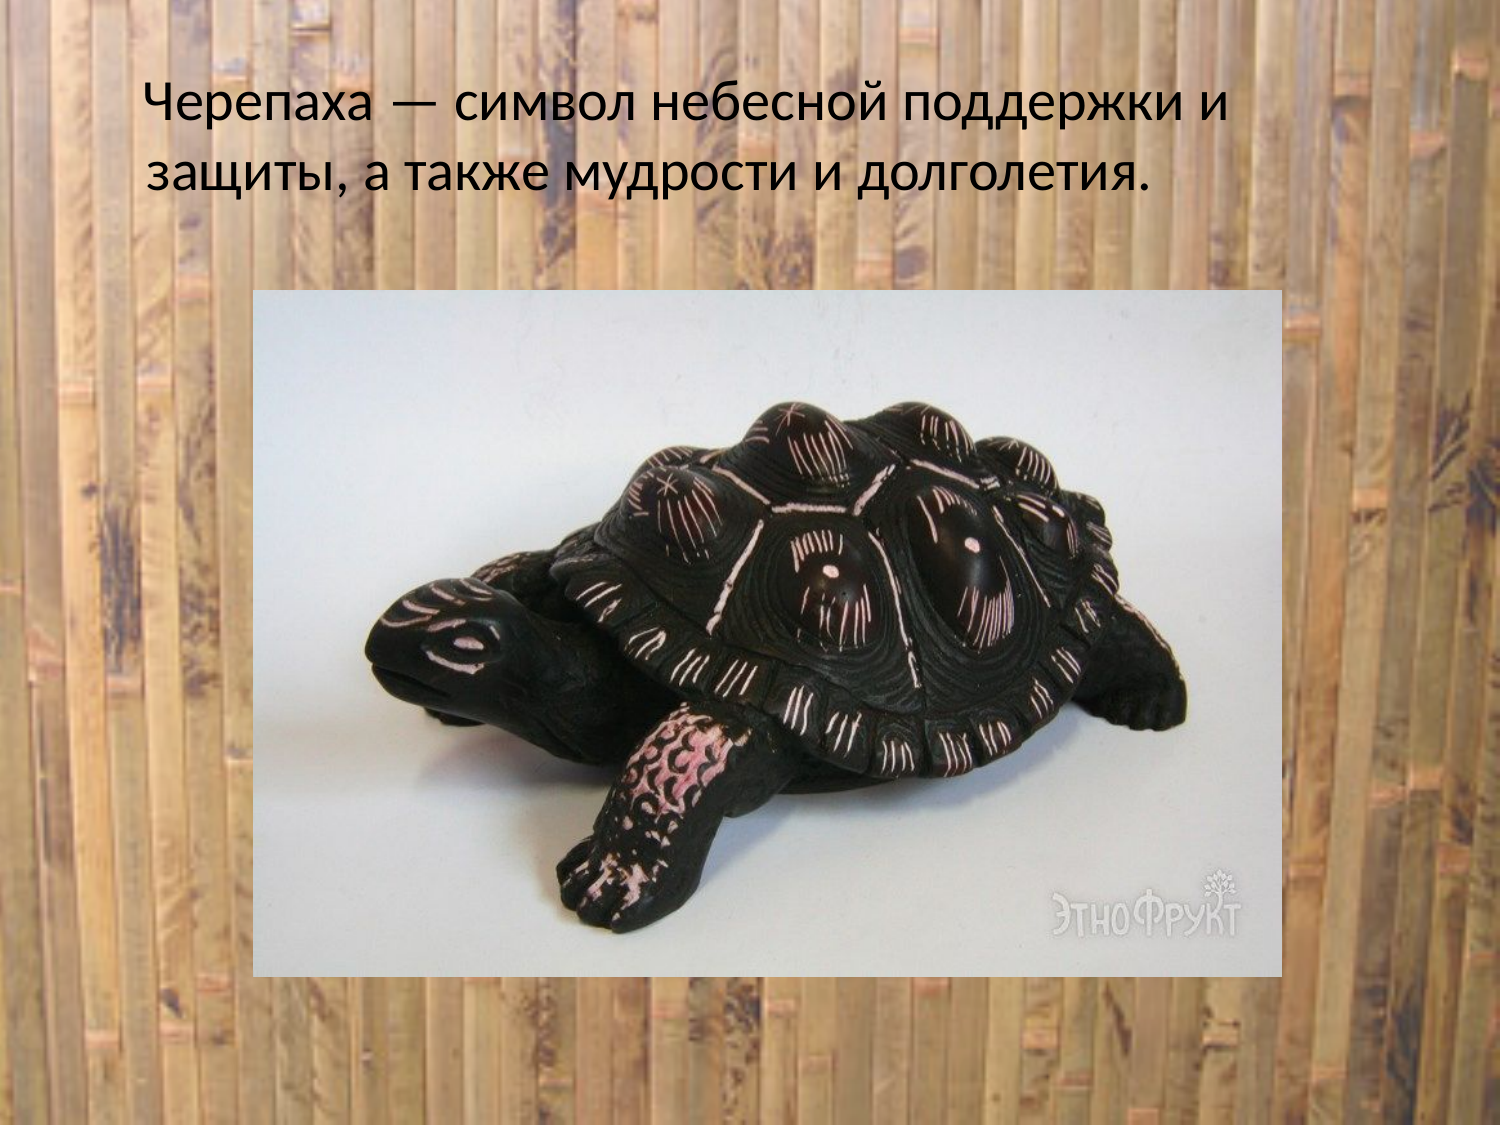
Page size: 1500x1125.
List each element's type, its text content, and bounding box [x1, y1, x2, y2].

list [253, 290, 1282, 977]
list Черепаха — символ небесной поддержки и защиты, а также мудрости и долголетия. [75, 54, 1424, 244]
